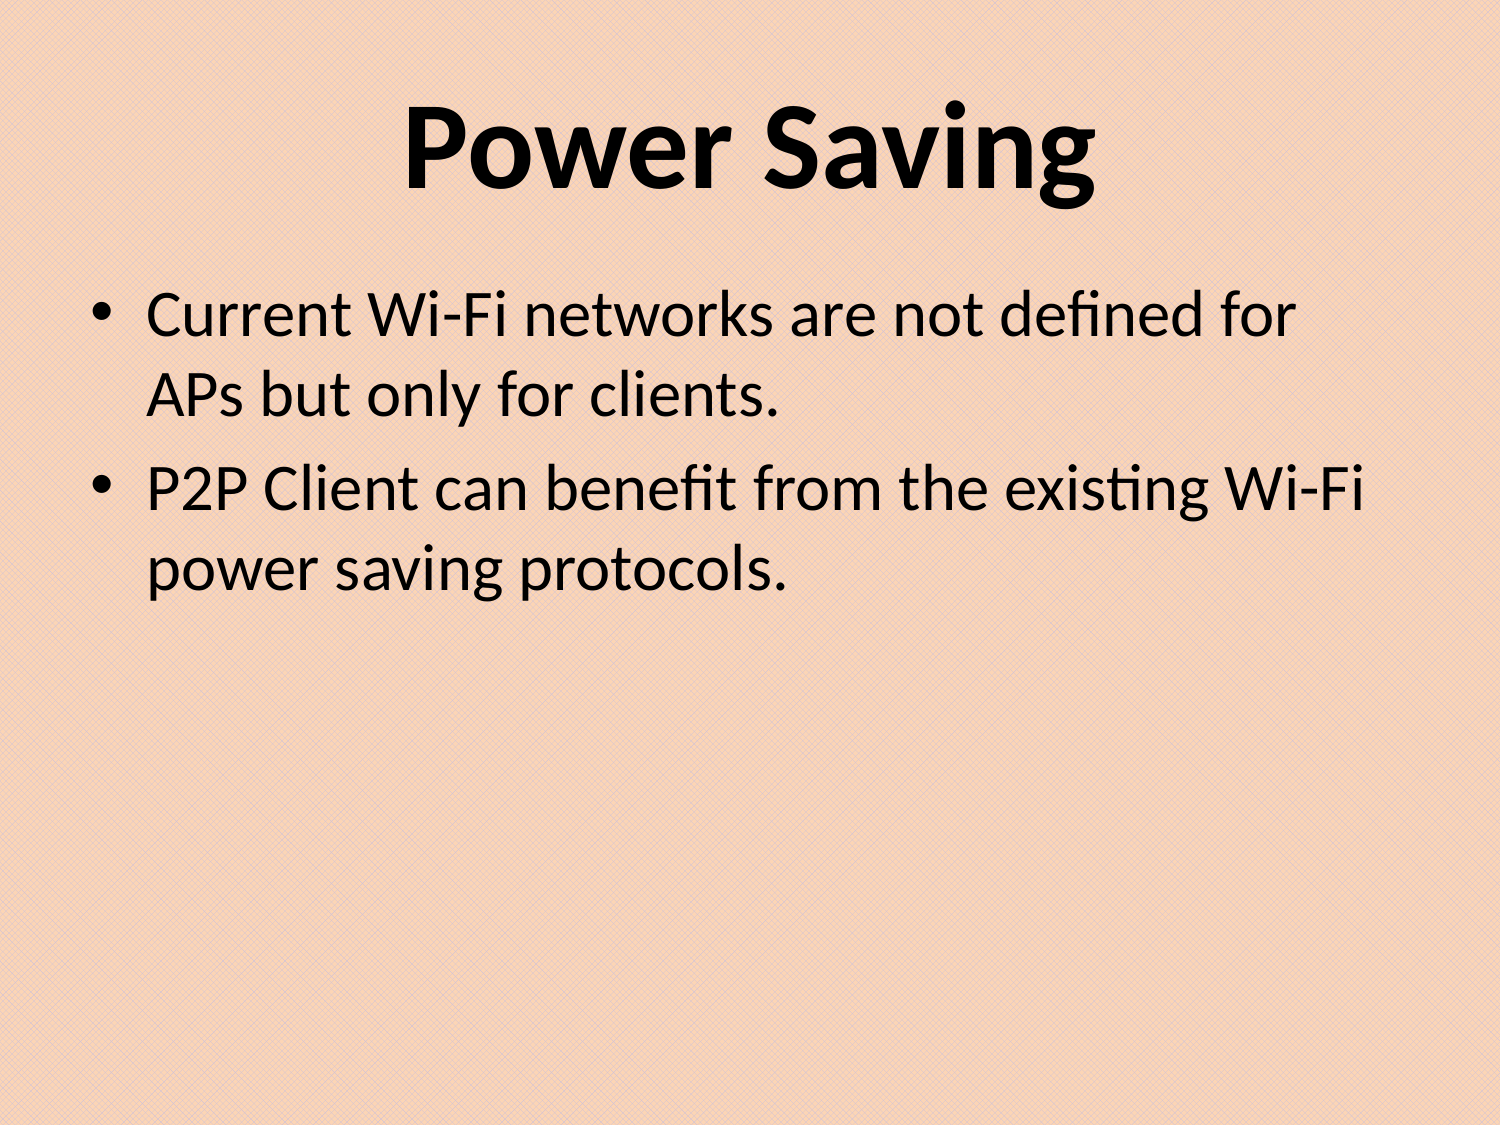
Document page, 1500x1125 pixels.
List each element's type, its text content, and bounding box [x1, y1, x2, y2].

title Power Saving [75, 45, 1425, 233]
list Current Wi-Fi networks are not defined for APs but only for clients. P2P Client can benefit from the existing Wi-Fi power saving protocols. [75, 262, 1425, 1005]
